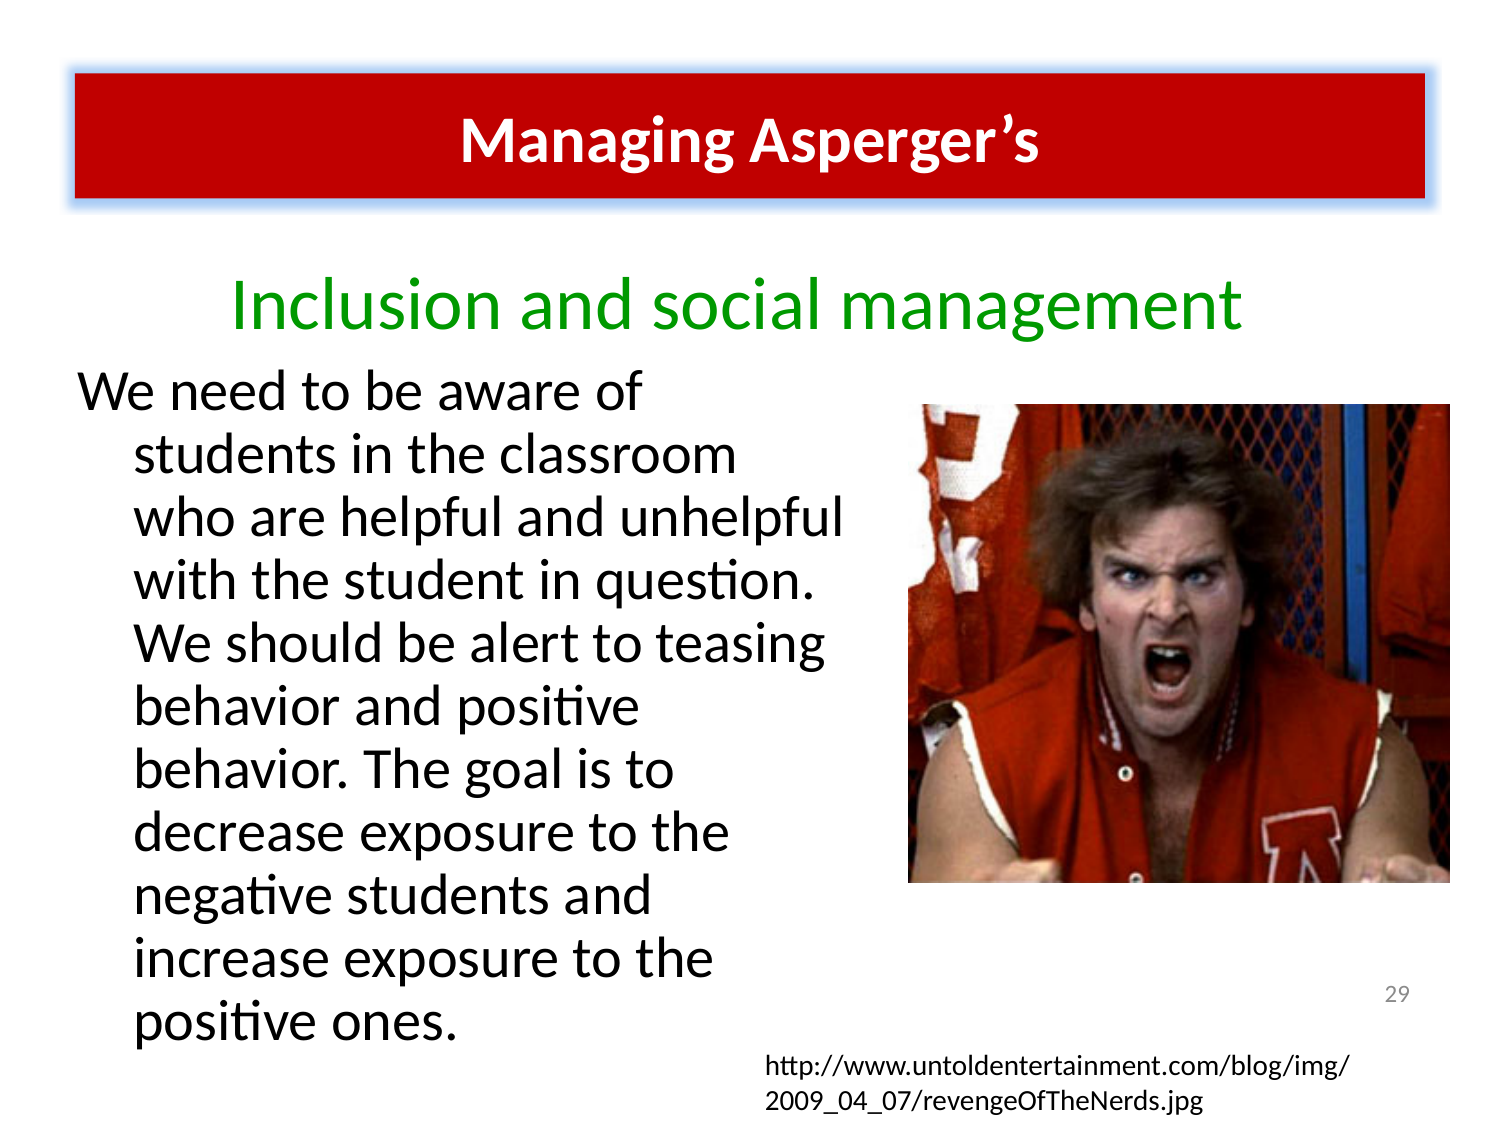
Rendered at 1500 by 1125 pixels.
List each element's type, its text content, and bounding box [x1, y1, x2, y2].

text_box http://www.untoldentertainment.com/blog/img/2009_04_07/revengeOfTheNerds.jpg [749, 1039, 1500, 1124]
text_box Managing Asperger’s [74, 73, 1425, 199]
text_box Inclusion and social management [99, 246, 1375, 352]
text_box We need to be aware of students in the classroom who are helpful and unhelpful with the student in question. We should be alert to teasing behavior and positive behavior. The goal is to decrease exposure to the negative students and increase exposure to the positive ones. [62, 352, 864, 1060]
slide_number 29 [1074, 962, 1425, 1023]
picture [908, 404, 1451, 883]
